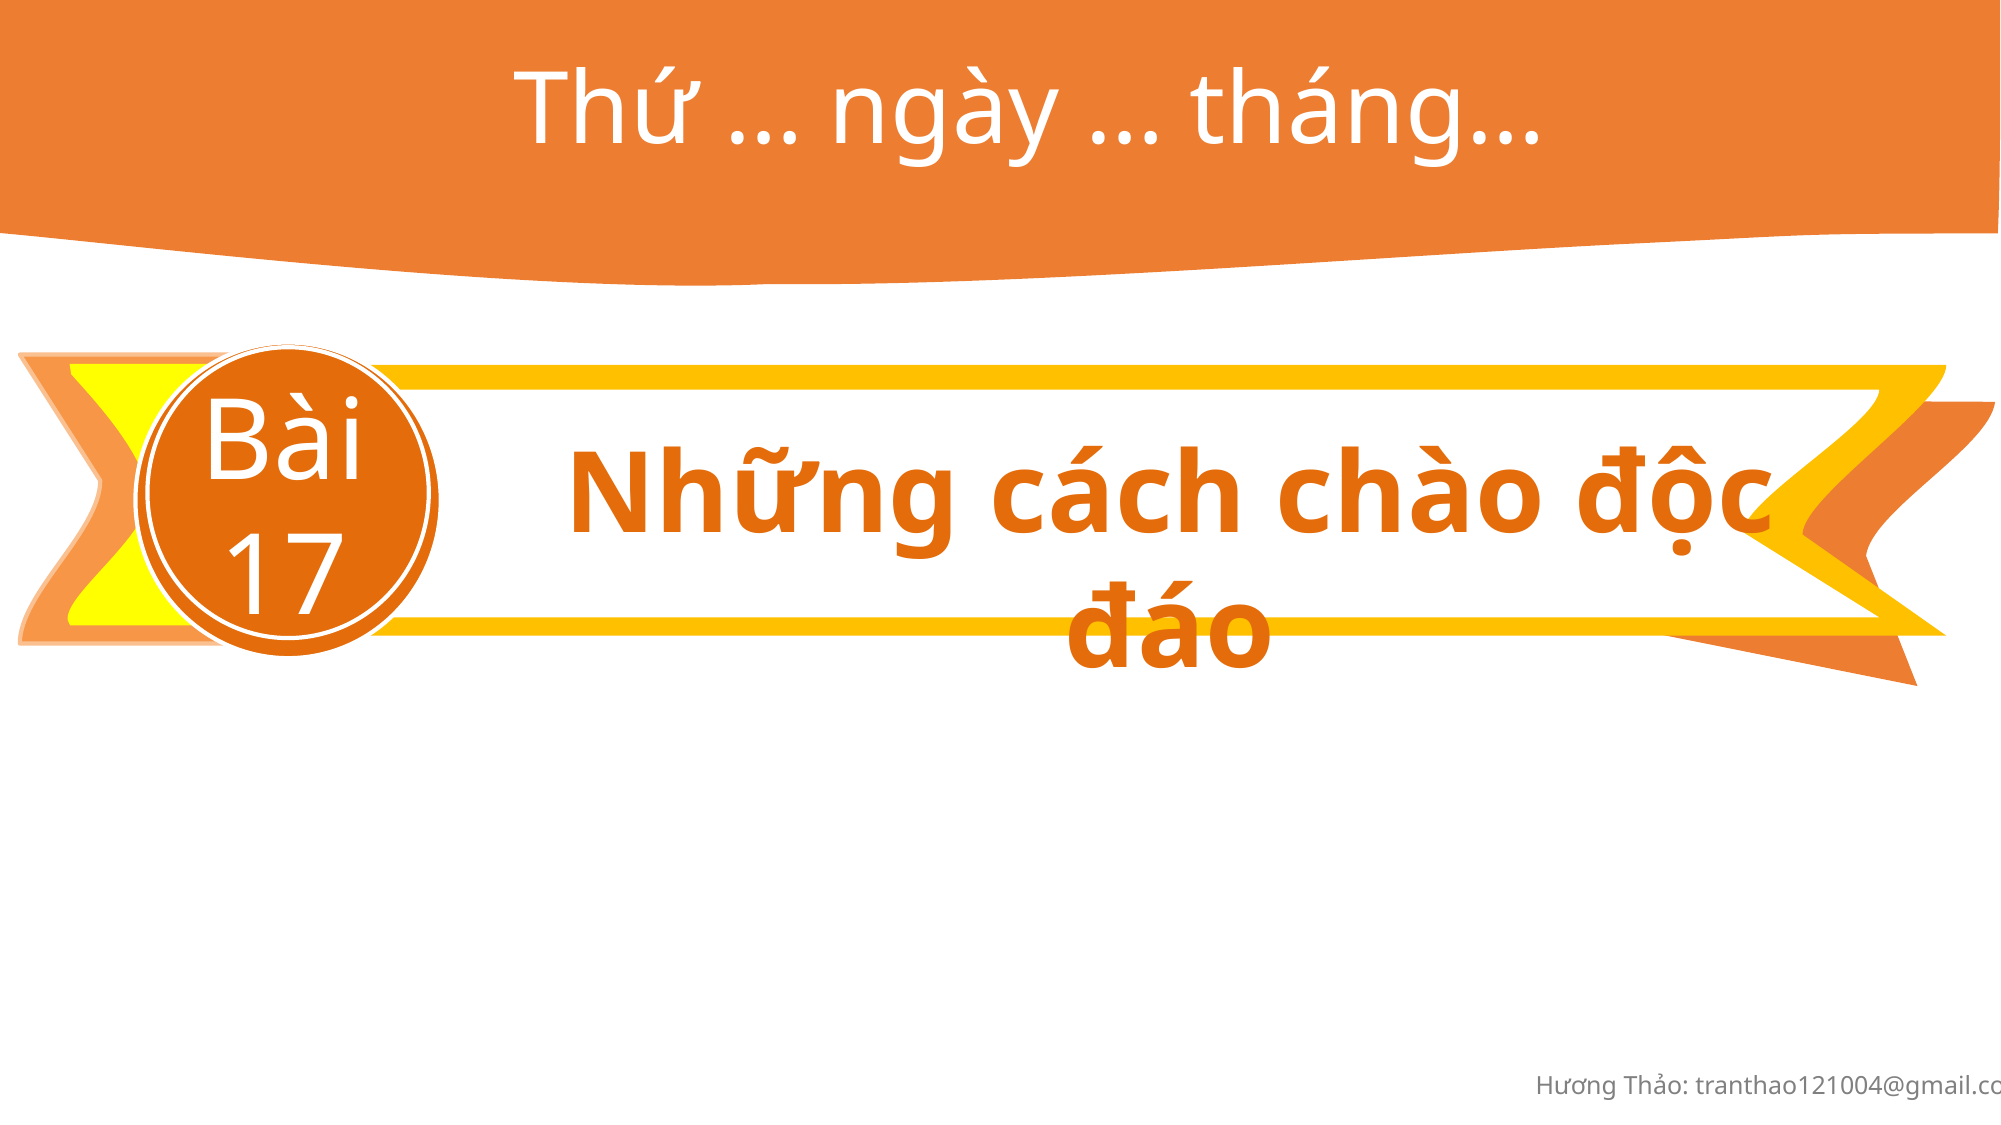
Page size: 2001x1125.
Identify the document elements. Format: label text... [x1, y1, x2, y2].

text_box Những cách chào độc đáo [436, 414, 1904, 696]
text_box Thứ … ngày … tháng… [498, 36, 2000, 172]
text_box Bài 17 [184, 359, 382, 644]
